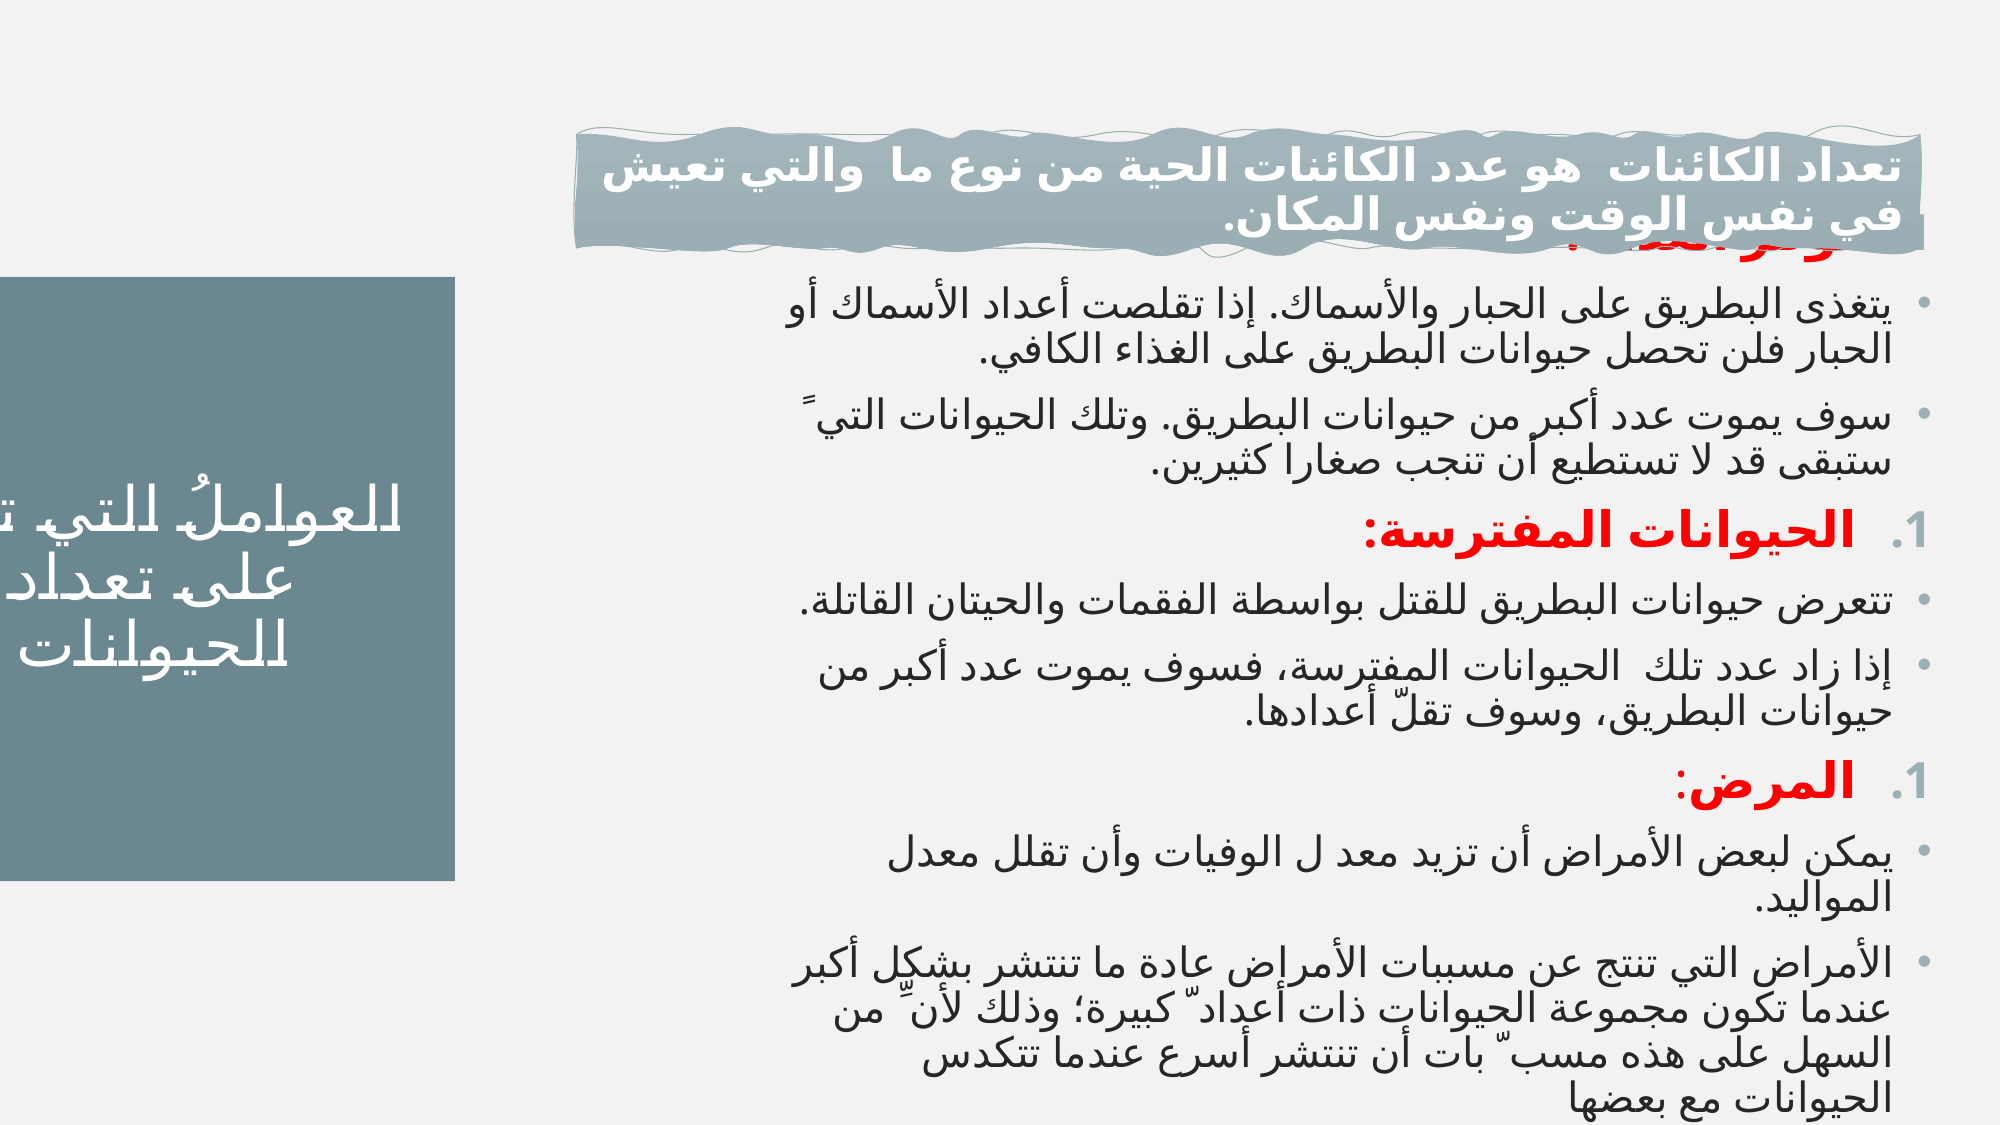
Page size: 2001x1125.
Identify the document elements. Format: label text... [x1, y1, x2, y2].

title العواملُ التي تؤثر على تعداد الحيوانات [0, 274, 458, 884]
list توفر الغذاء : یتغذى البطریق على الحبار والأسماك. إذا تقلصت أعداد الأسماك أو الحبار فلن تحصل حیوانات البطریق على الغذاء الكافي. سوف یموت عدد أكبر من حیوانات البطریق. وتلك الحیوانات التي ً ستبقى قد لا تستطیع أن تنجب صغارا كثیرین. الحیوانات المفترسة: تتعرض حیوانات البطریق للقتل بواسطة الفقمات والحیتان القاتلة. إذا زاد عدد تلك الحیوانات المفترسة، فسوف یموت عدد أكبر من حیوانات البطریق، وسوف تقلّ أعدادھا. المرض: يمكن لبعض الأمراض أن تزید معد ل الوفیات وأن تقلل معدل المواليد. الأمراض التي تنتج عن مسببات الأمراض عادة ما تنتشر بشكل أكبر عندما تكون مجموعة الحیوانات ذات أعداد ّ كبیرة؛ وذلك لأن ِّ من السھل على ھذه مسب ّ بات أن تنتشر أسرع عندما تتكدس الحیوانات مع بعضھا [765, 374, 1947, 1125]
text_box تعداد الكائنات هو عدد الكائنات الحیة من نوع ما والتي تعیش في نفس الوقت ونفس المكان. [573, 125, 1922, 258]
